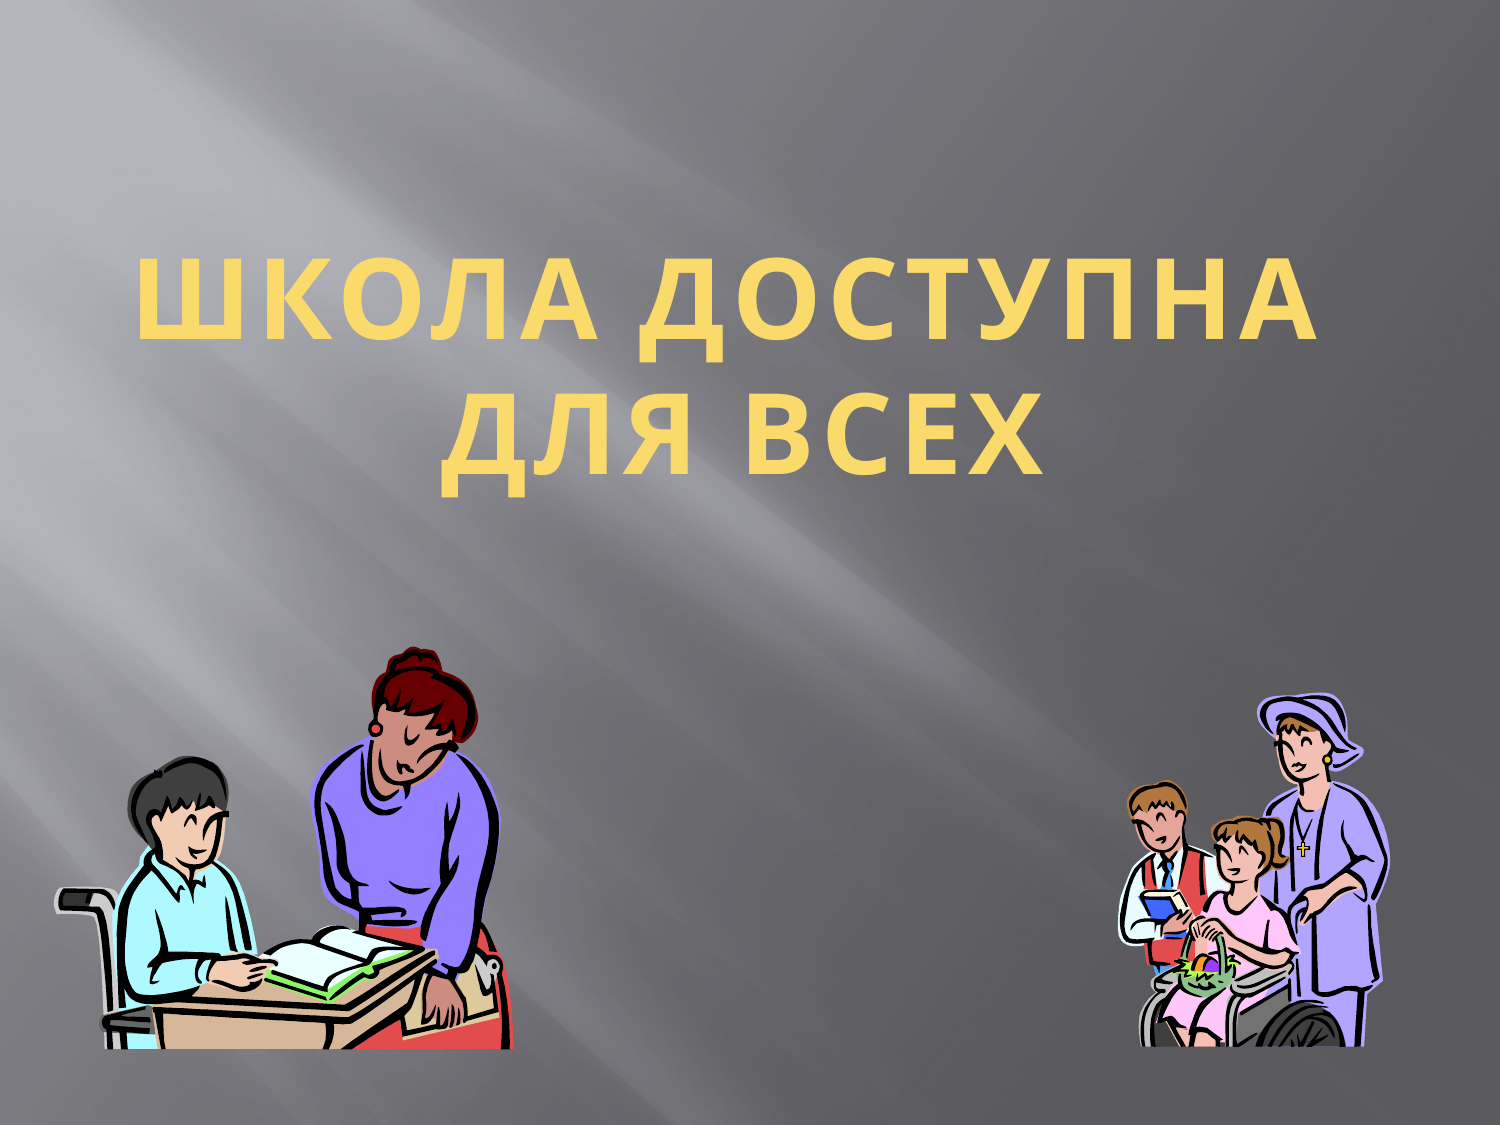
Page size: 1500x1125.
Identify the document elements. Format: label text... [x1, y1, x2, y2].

picture [1115, 692, 1391, 1048]
picture [52, 644, 514, 1050]
text_box ШКОЛА ДОСТУПНА ДЛЯ ВСЕХ [115, 219, 1370, 505]
